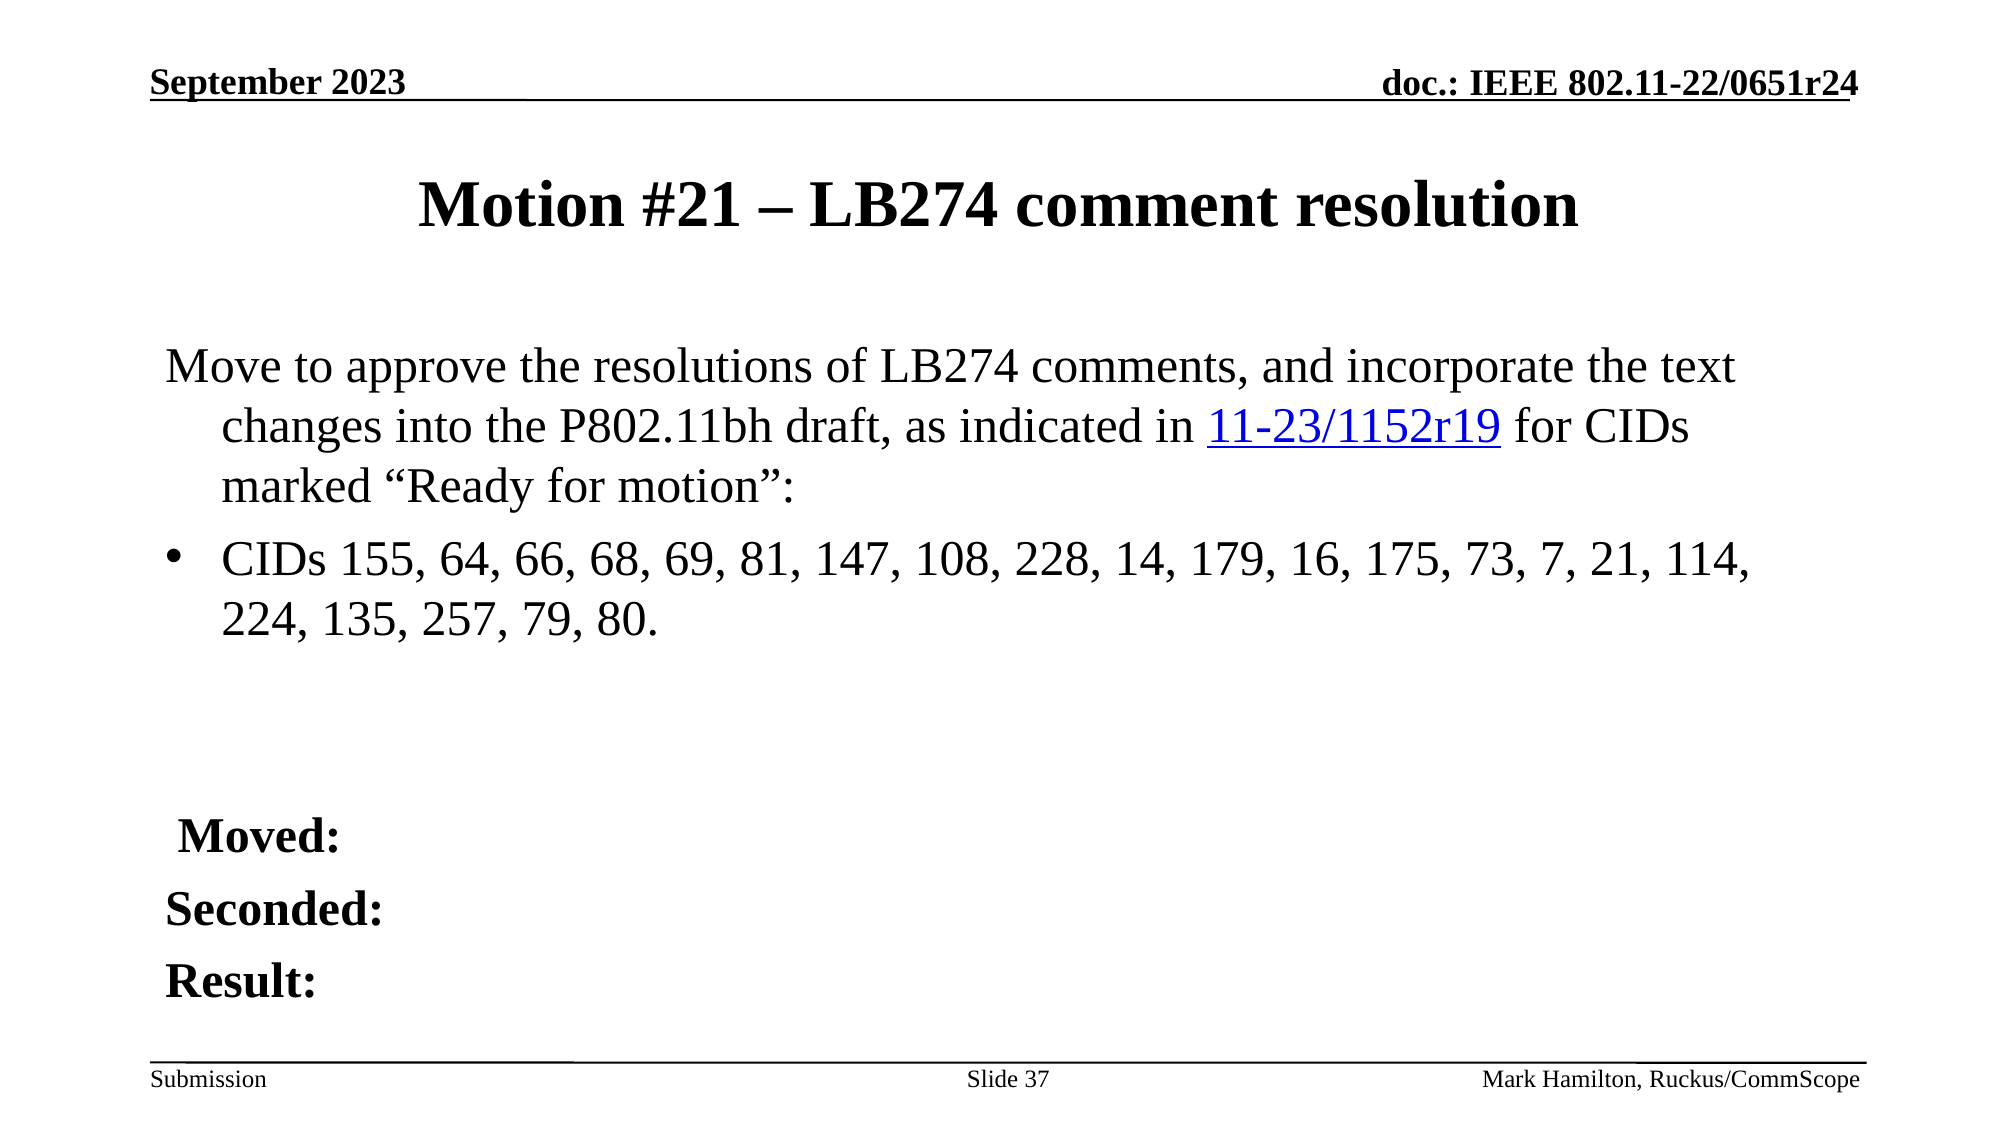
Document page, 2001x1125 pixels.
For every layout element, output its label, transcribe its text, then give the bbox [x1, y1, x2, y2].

slide_number Slide 37 [950, 1061, 1067, 1123]
list Move to approve the resolutions of LB274 comments, and incorporate the text changes into the P802.11bh draft, as indicated in 11-23/1152r19 for CIDs marked “Ready for motion”: CIDs 155, 64, 66, 68, 69, 81, 147, 108, 228, 14, 179, 16, 175, 73, 7, 21, 114, 224, 135, 257, 79, 80. Moved: Seconded: Result: [149, 324, 1850, 1000]
title Motion #21 – LB274 comment resolution [149, 112, 1850, 288]
